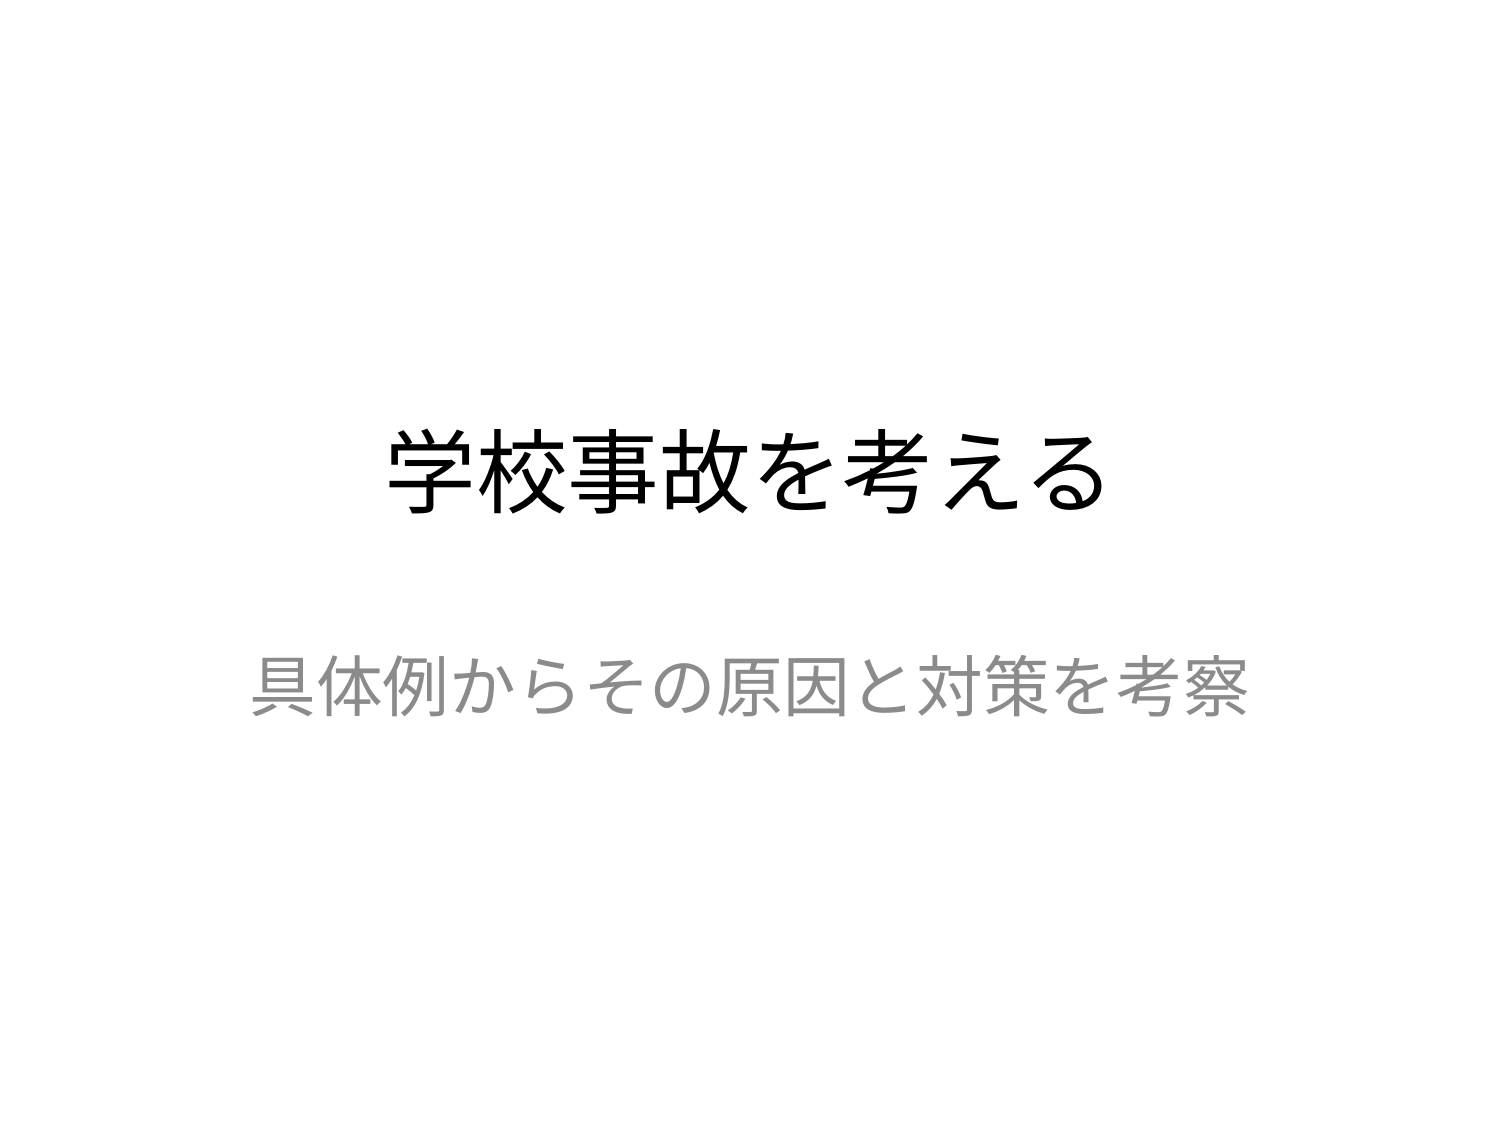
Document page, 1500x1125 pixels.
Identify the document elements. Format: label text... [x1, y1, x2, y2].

subtitle 具体例からその原因と対策を考察 [225, 637, 1275, 925]
title 学校事故を考える [112, 349, 1388, 591]
